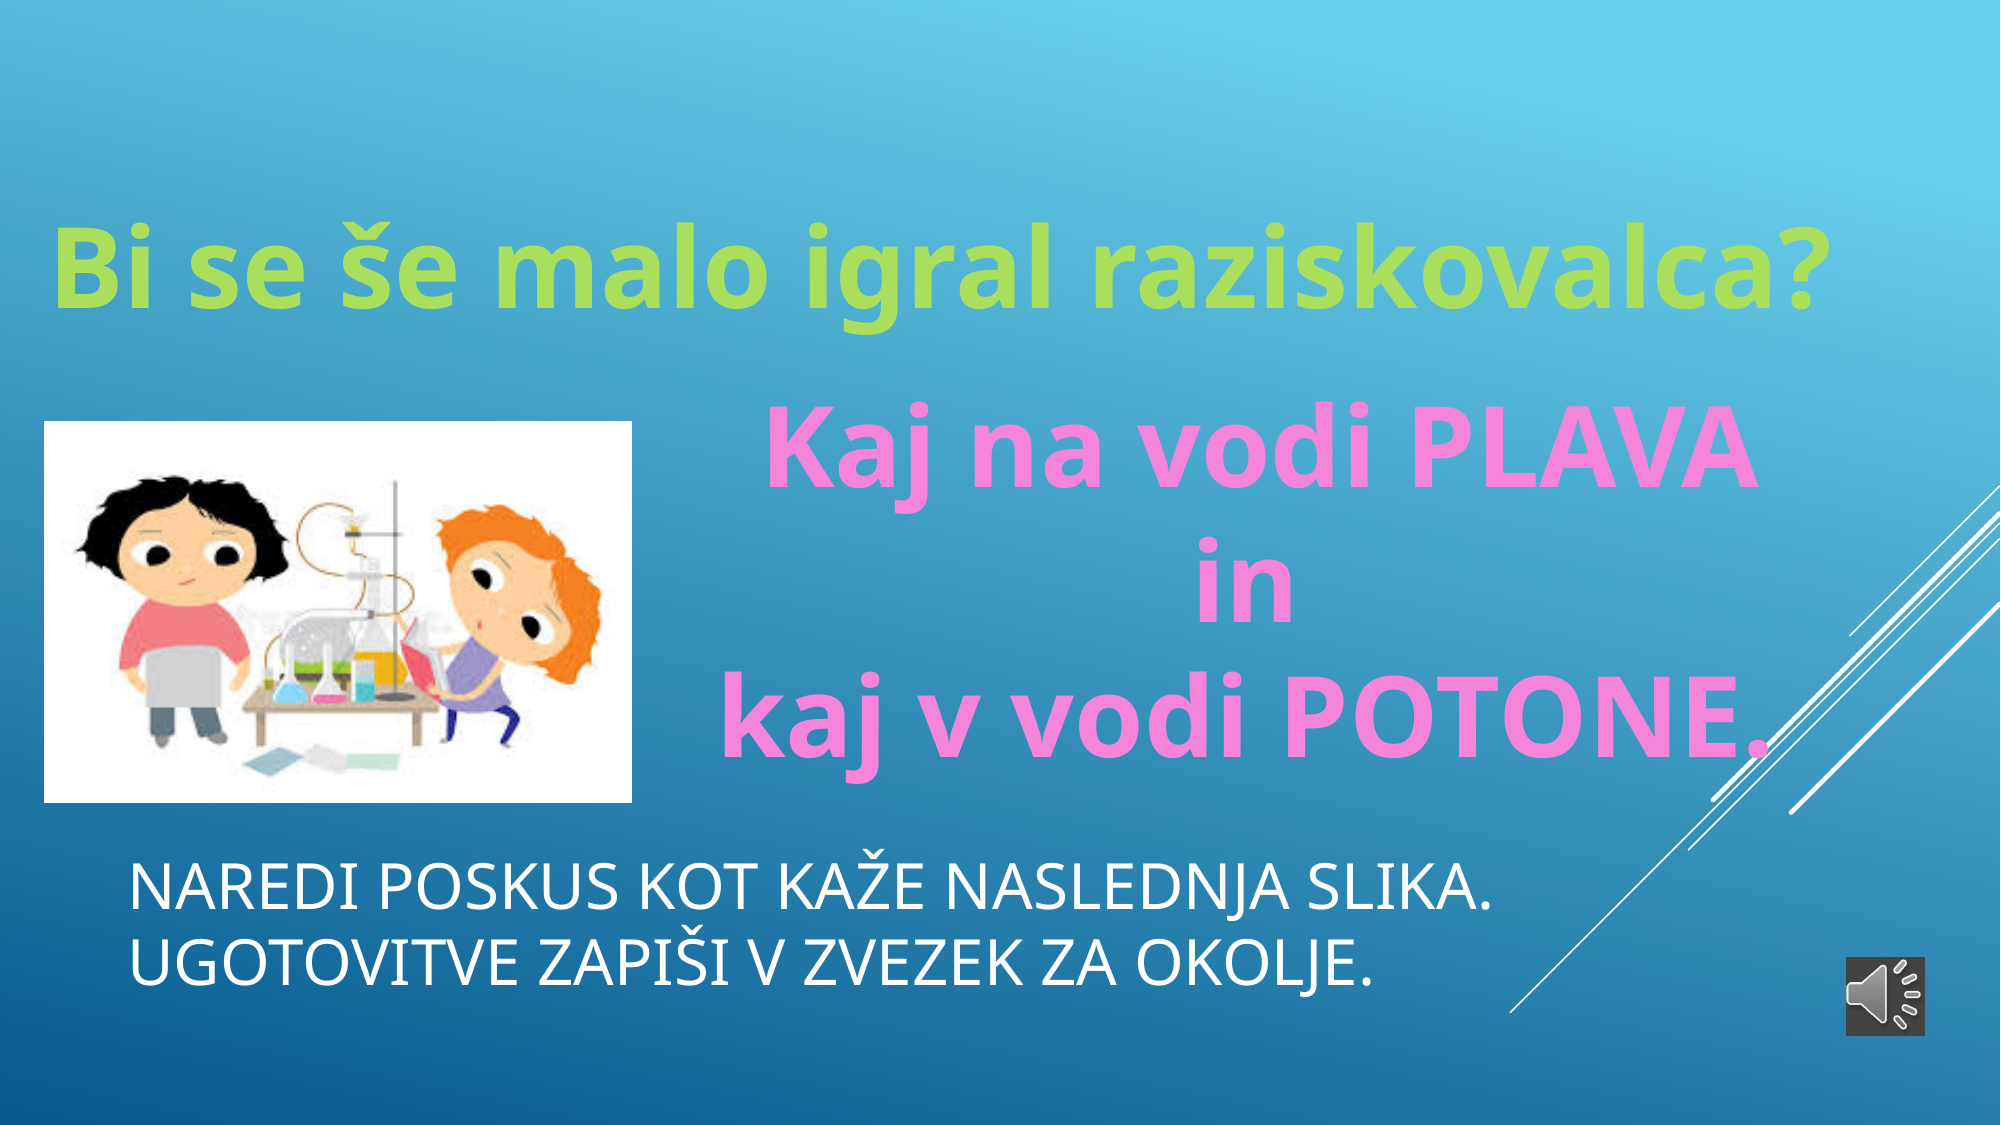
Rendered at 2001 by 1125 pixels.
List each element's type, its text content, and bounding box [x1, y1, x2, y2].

title naredi poskus kot kaže naslednja slika. Ugotovitve zapiši v zvezek za okolje. [112, 736, 1513, 1032]
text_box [1845, 956, 1926, 1037]
text_box Bi se še malo igral raziskovalca? [33, 188, 1878, 339]
text_box Kaj na vodi PLAVA in kaj v vodi POTONE. [653, 367, 1867, 788]
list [43, 421, 632, 803]
